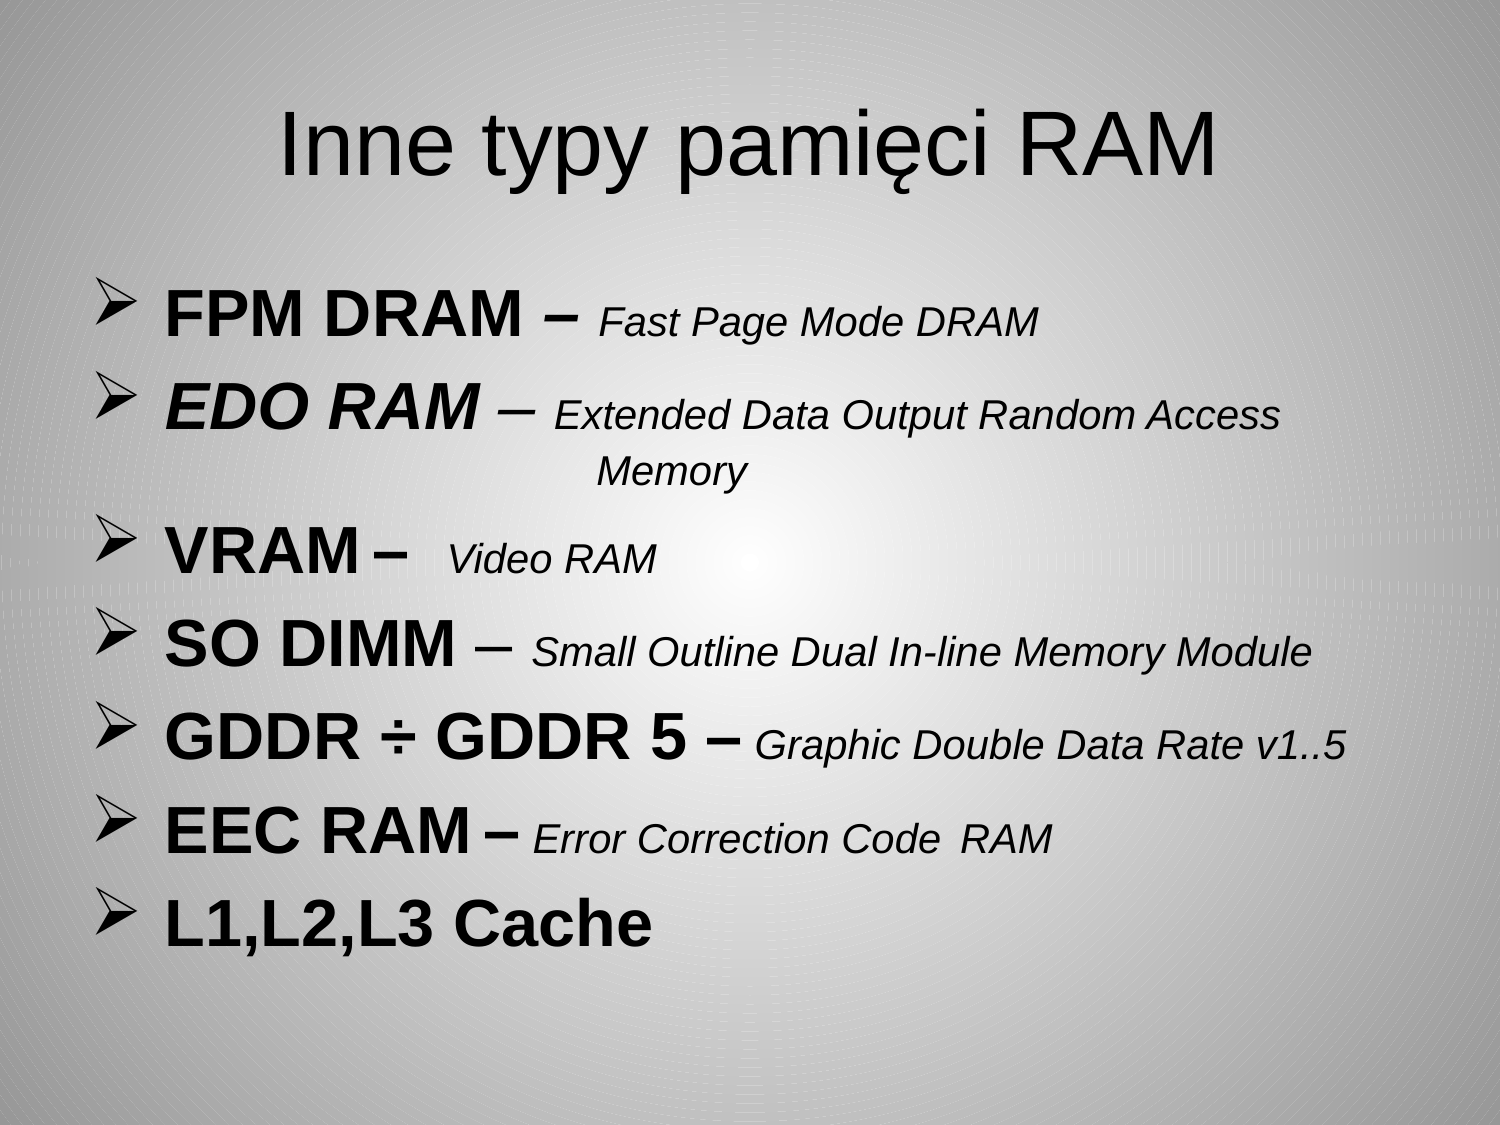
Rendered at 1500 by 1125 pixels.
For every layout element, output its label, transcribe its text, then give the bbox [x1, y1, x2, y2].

title Inne typy pamięci RAM [74, 44, 1426, 233]
list FPM DRAM – Fast Page Mode DRAM EDO RAM – Extended Data Output Random Access Memory VRAM – Video RAM SO DIMM – Small Outline Dual In-line Memory Module GDDR ÷ GDDR 5 – Graphic Double Data Rate v1..5 EEC RAM – Error Correction Code RAM L1,L2,L3 Cache [74, 262, 1426, 1006]
